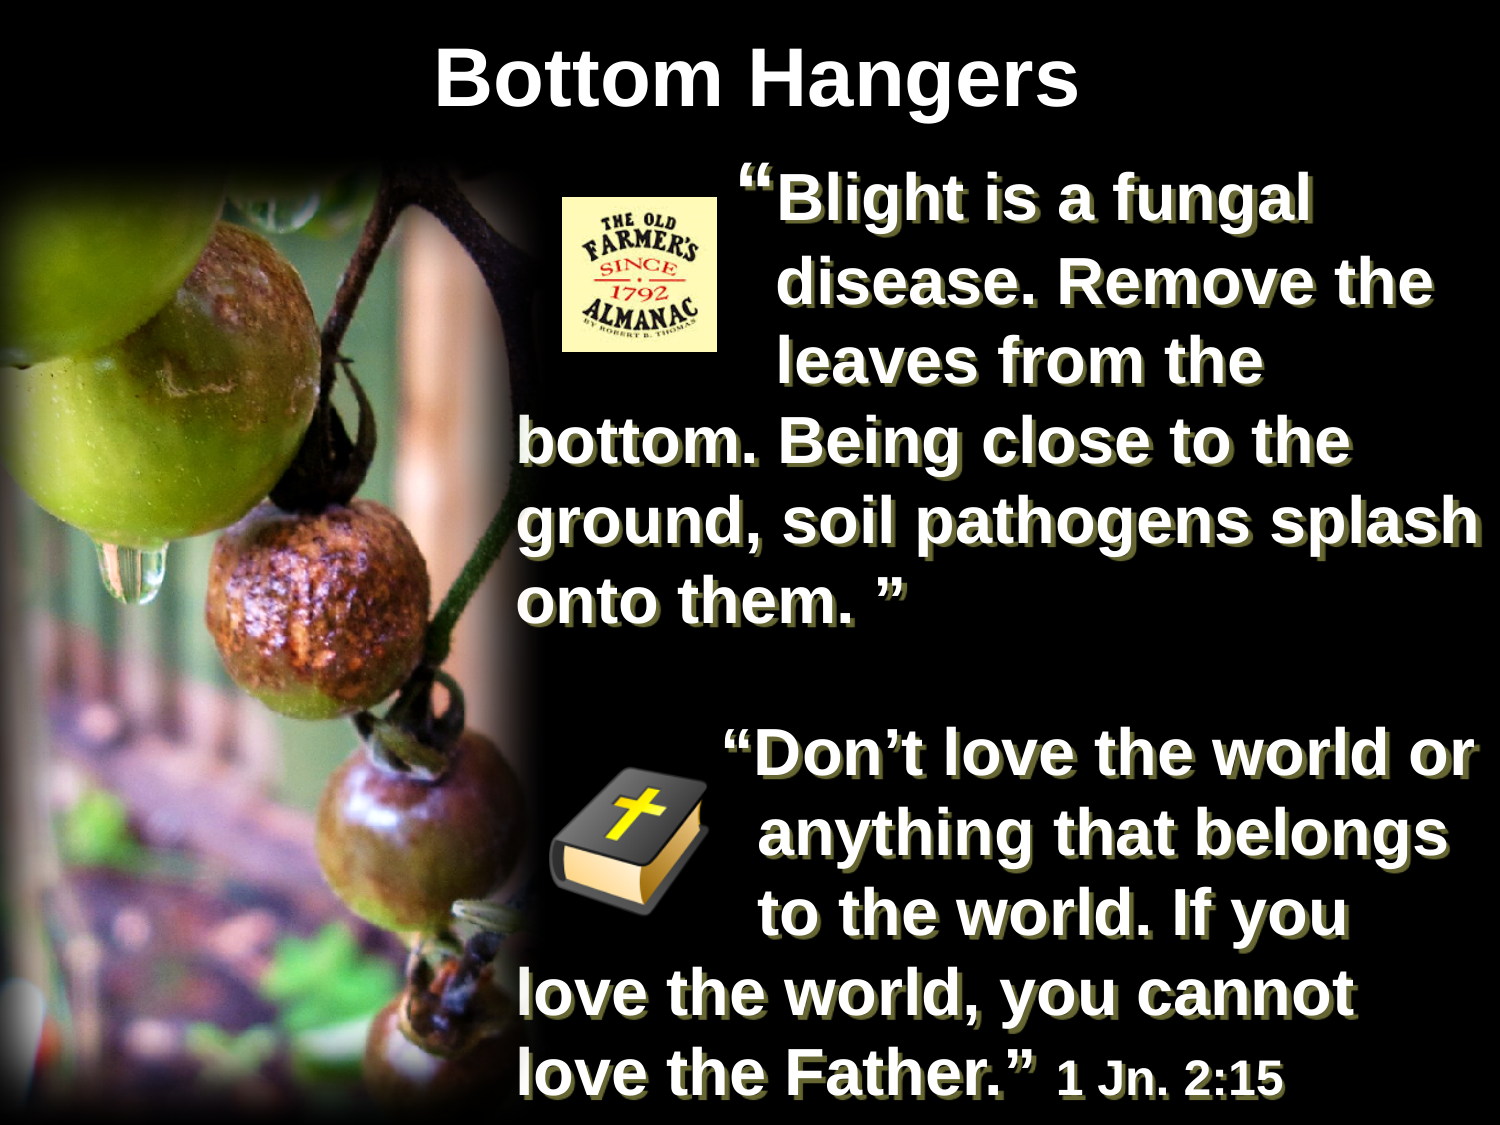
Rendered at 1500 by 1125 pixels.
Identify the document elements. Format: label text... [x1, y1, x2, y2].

picture [0, 112, 713, 1125]
title Bottom Hangers [0, 0, 1500, 138]
picture [562, 197, 717, 353]
text_box “Blight is a fungal disease. Remove the leaves from the bottom. Being close to the ground, soil pathogens splash onto them. ” “Don’t love the world or anything that belongs to the world. If you love the world, you cannot love the Father.” 1 Jn. 2:15 [556, 194, 1447, 1070]
